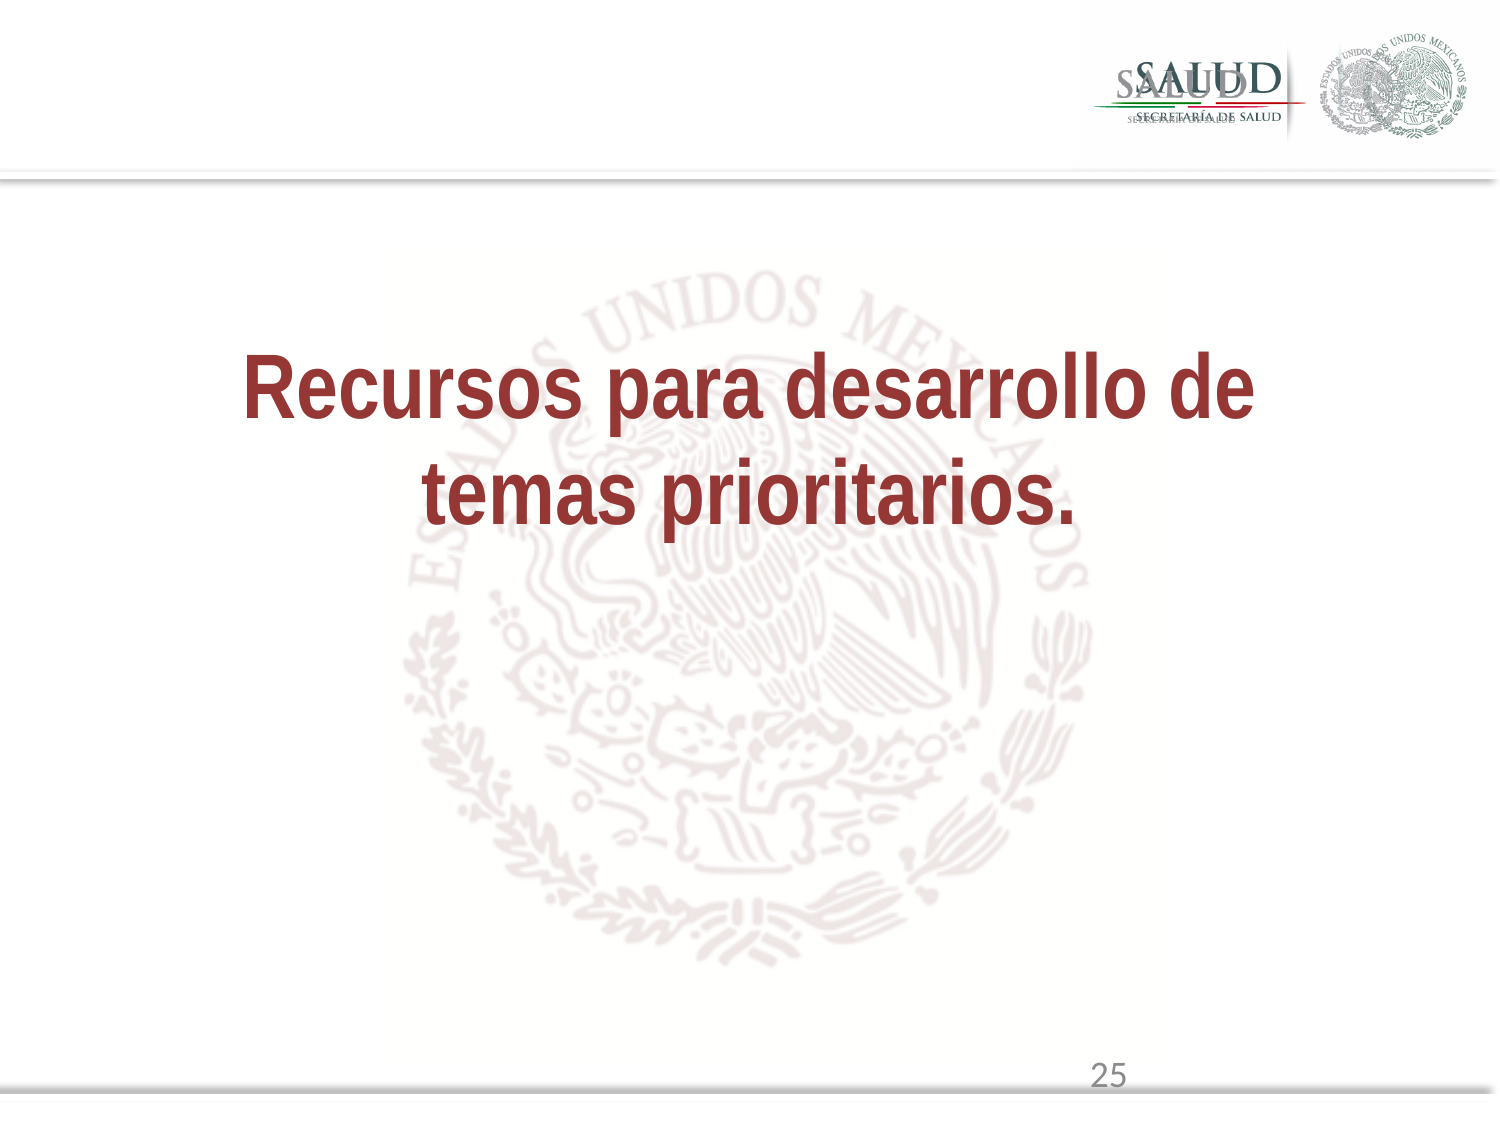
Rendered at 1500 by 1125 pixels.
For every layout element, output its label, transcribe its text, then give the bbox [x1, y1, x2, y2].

slide_number 25 [1074, 1042, 1425, 1103]
picture [383, 252, 1168, 1061]
title Recursos para desarrollo de temas prioritarios. [1172, 325, 1388, 787]
title Recursos para desarrollo de temas prioritarios. [112, 325, 378, 787]
picture [1076, 0, 1500, 171]
